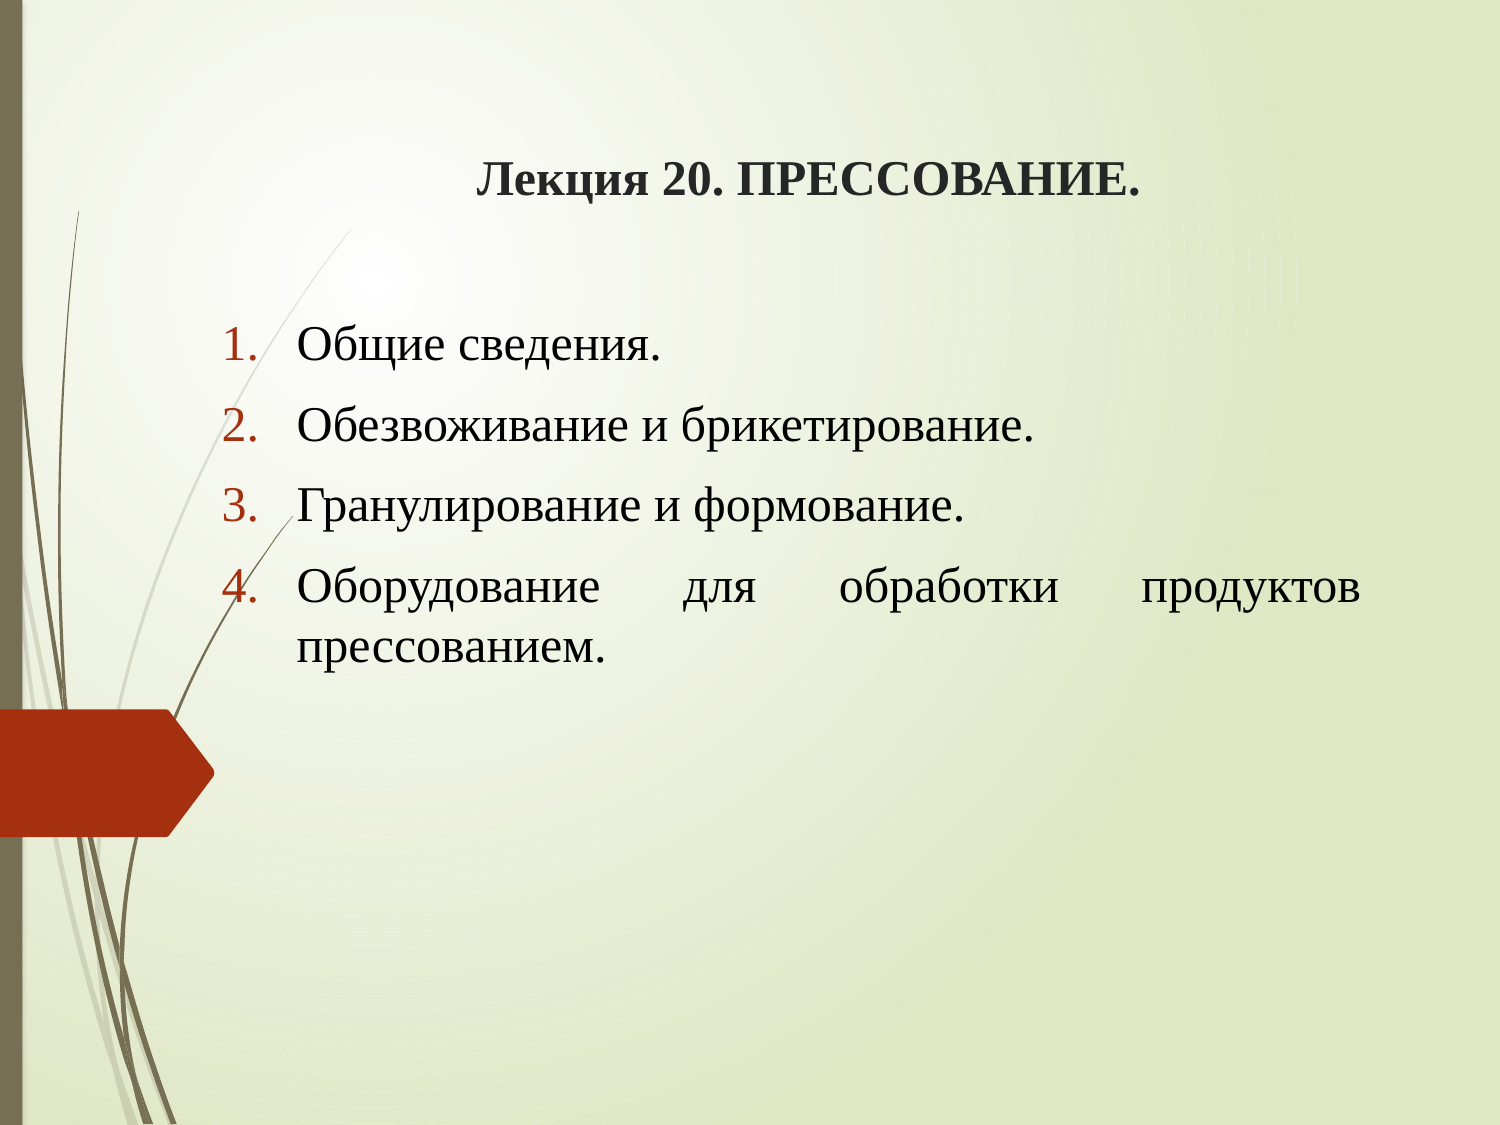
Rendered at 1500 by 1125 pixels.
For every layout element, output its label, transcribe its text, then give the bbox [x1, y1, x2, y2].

subtitle Общие сведения. Обезвоживание и брикетирование. Гранулирование и формование. Оборудование для обработки продуктов прессованием. [206, 302, 1376, 705]
title Лекция 20. ПРЕССОВАНИЕ. [171, 42, 1447, 213]
